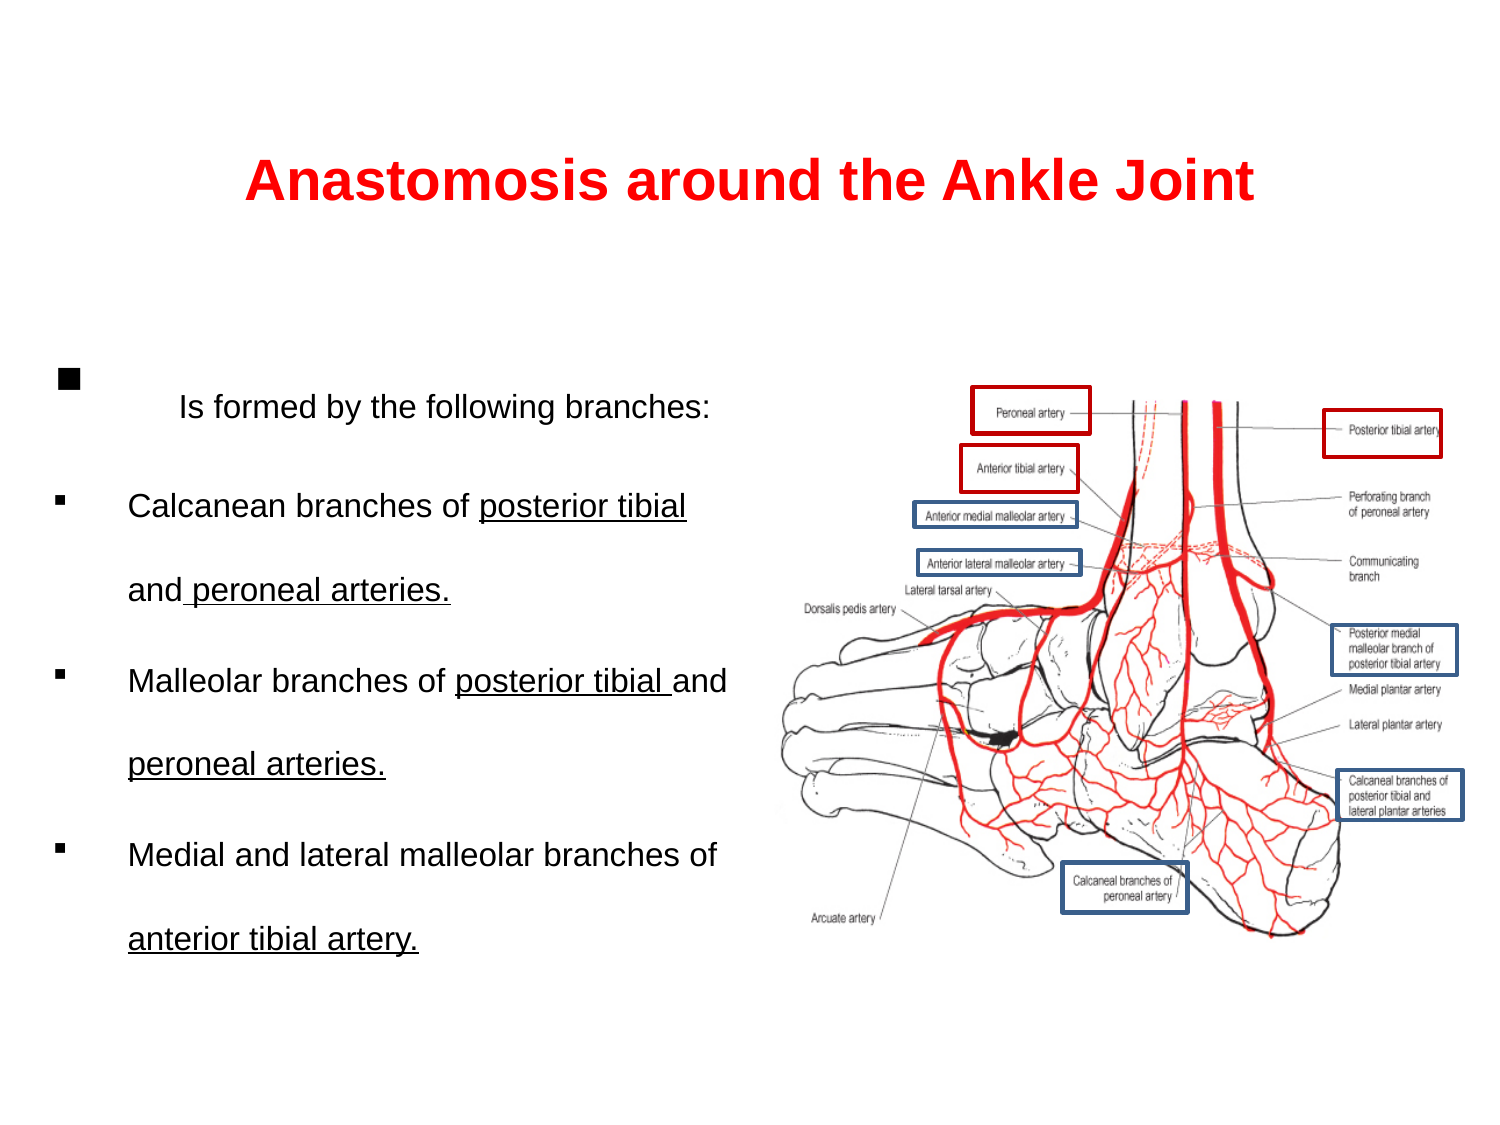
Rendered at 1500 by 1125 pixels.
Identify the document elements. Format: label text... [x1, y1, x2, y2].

text_box [1452, 768, 1465, 822]
text_box [970, 385, 1092, 398]
title Anastomosis around the Ankle Joint [75, 45, 1425, 233]
list Is formed by the following branches: Calcanean branches of posterior tibial and peroneal arteries. Malleolar branches of posterior tibial and peroneal arteries. Medial and lateral malleolar branches of anterior tibial artery. [37, 237, 750, 1038]
picture [774, 399, 1449, 944]
text_box [1452, 623, 1459, 677]
